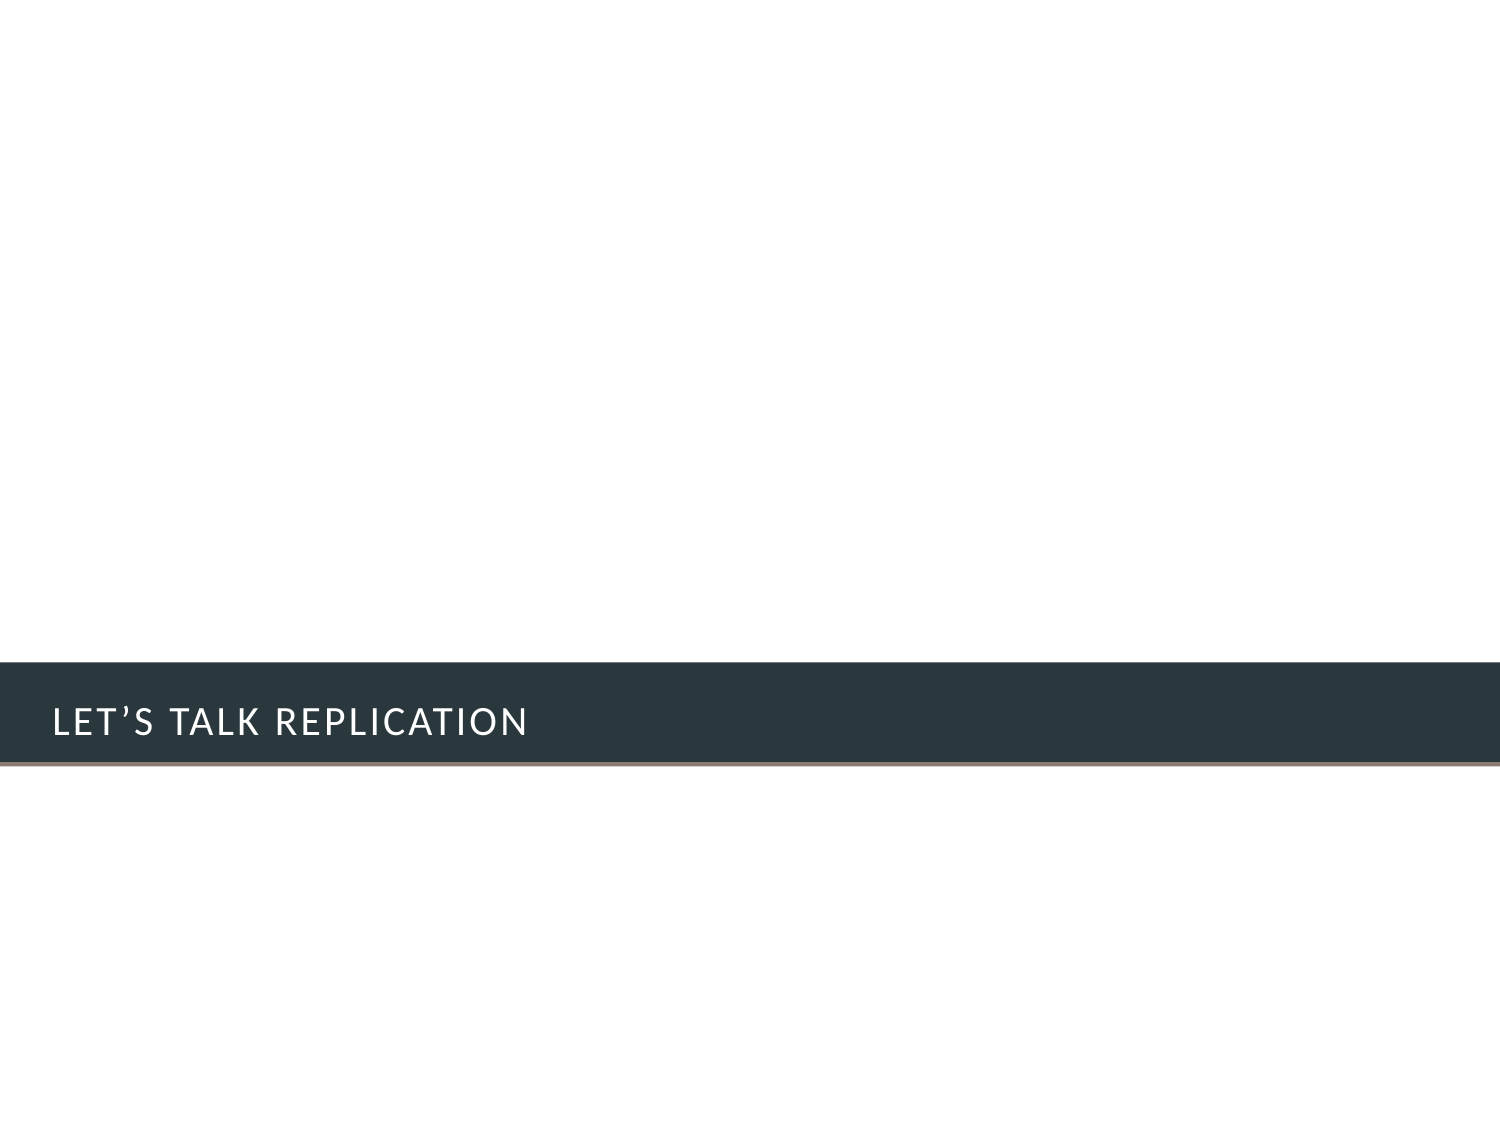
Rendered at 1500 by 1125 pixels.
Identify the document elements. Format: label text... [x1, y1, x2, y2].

title Let’s talk REPLICATION [37, 675, 1225, 763]
